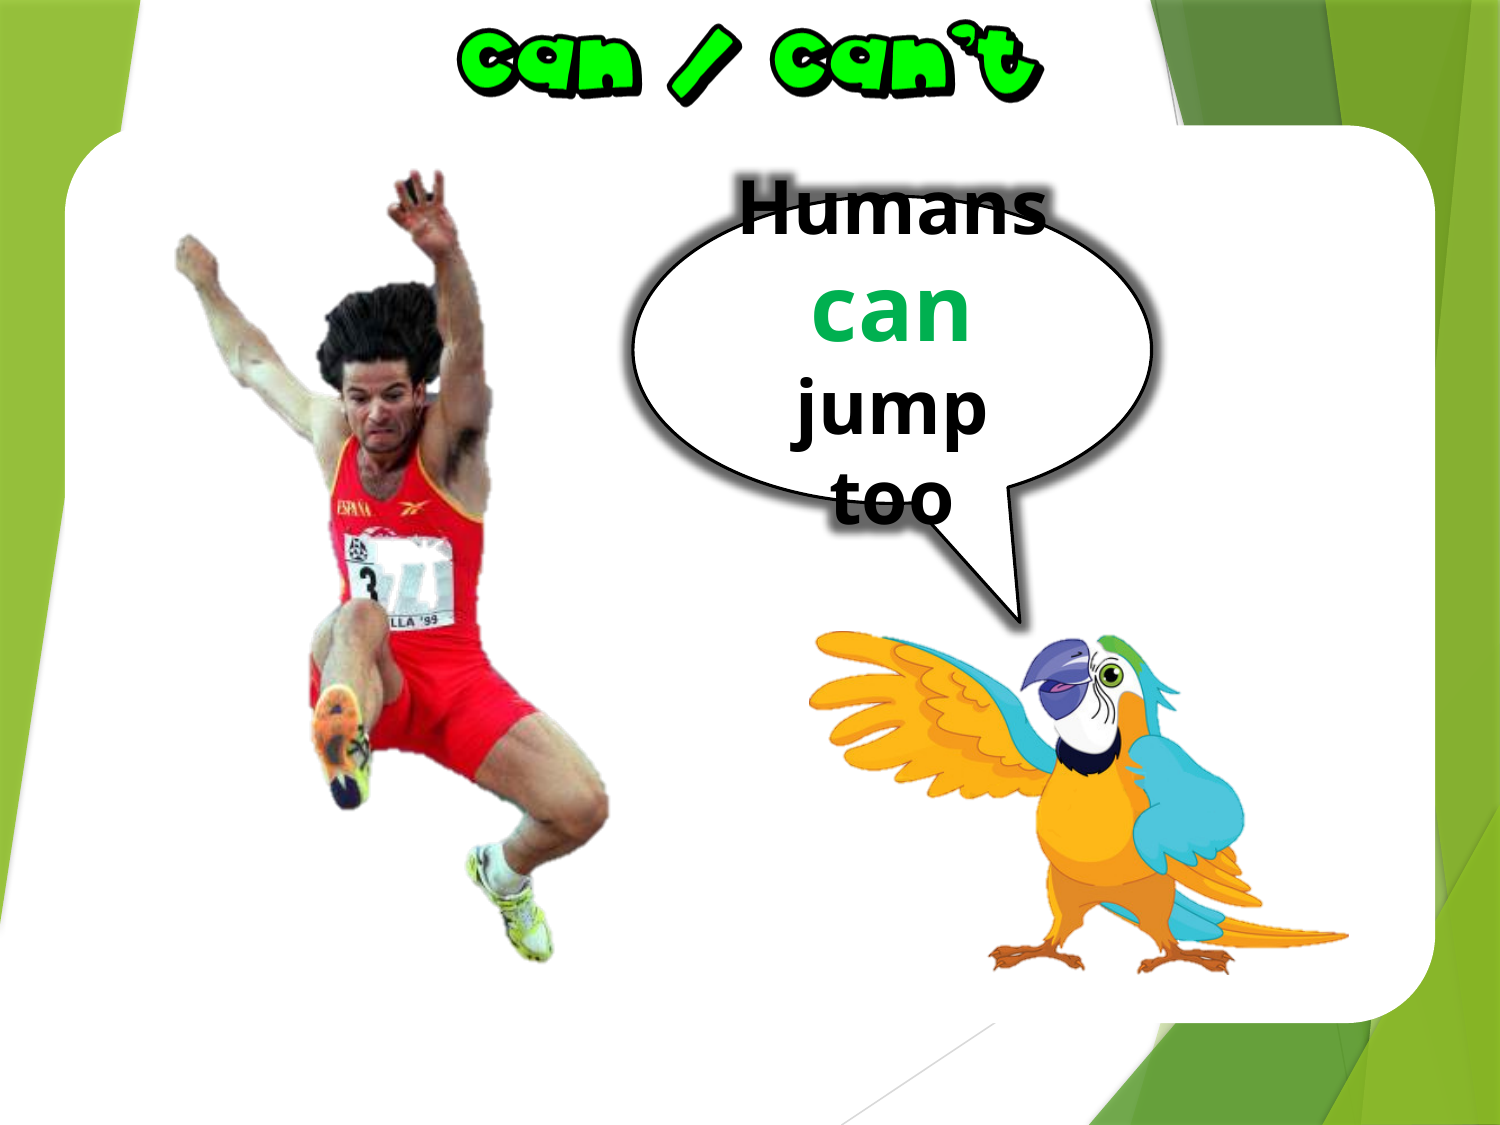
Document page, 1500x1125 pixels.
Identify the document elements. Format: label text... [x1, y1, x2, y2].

text_box ability [466, 1011, 998, 1117]
text_box Humans can jump too [638, 194, 1154, 624]
picture [147, 153, 634, 977]
picture [412, 0, 1088, 126]
picture [808, 631, 1349, 975]
text_box [63, 123, 1437, 1025]
